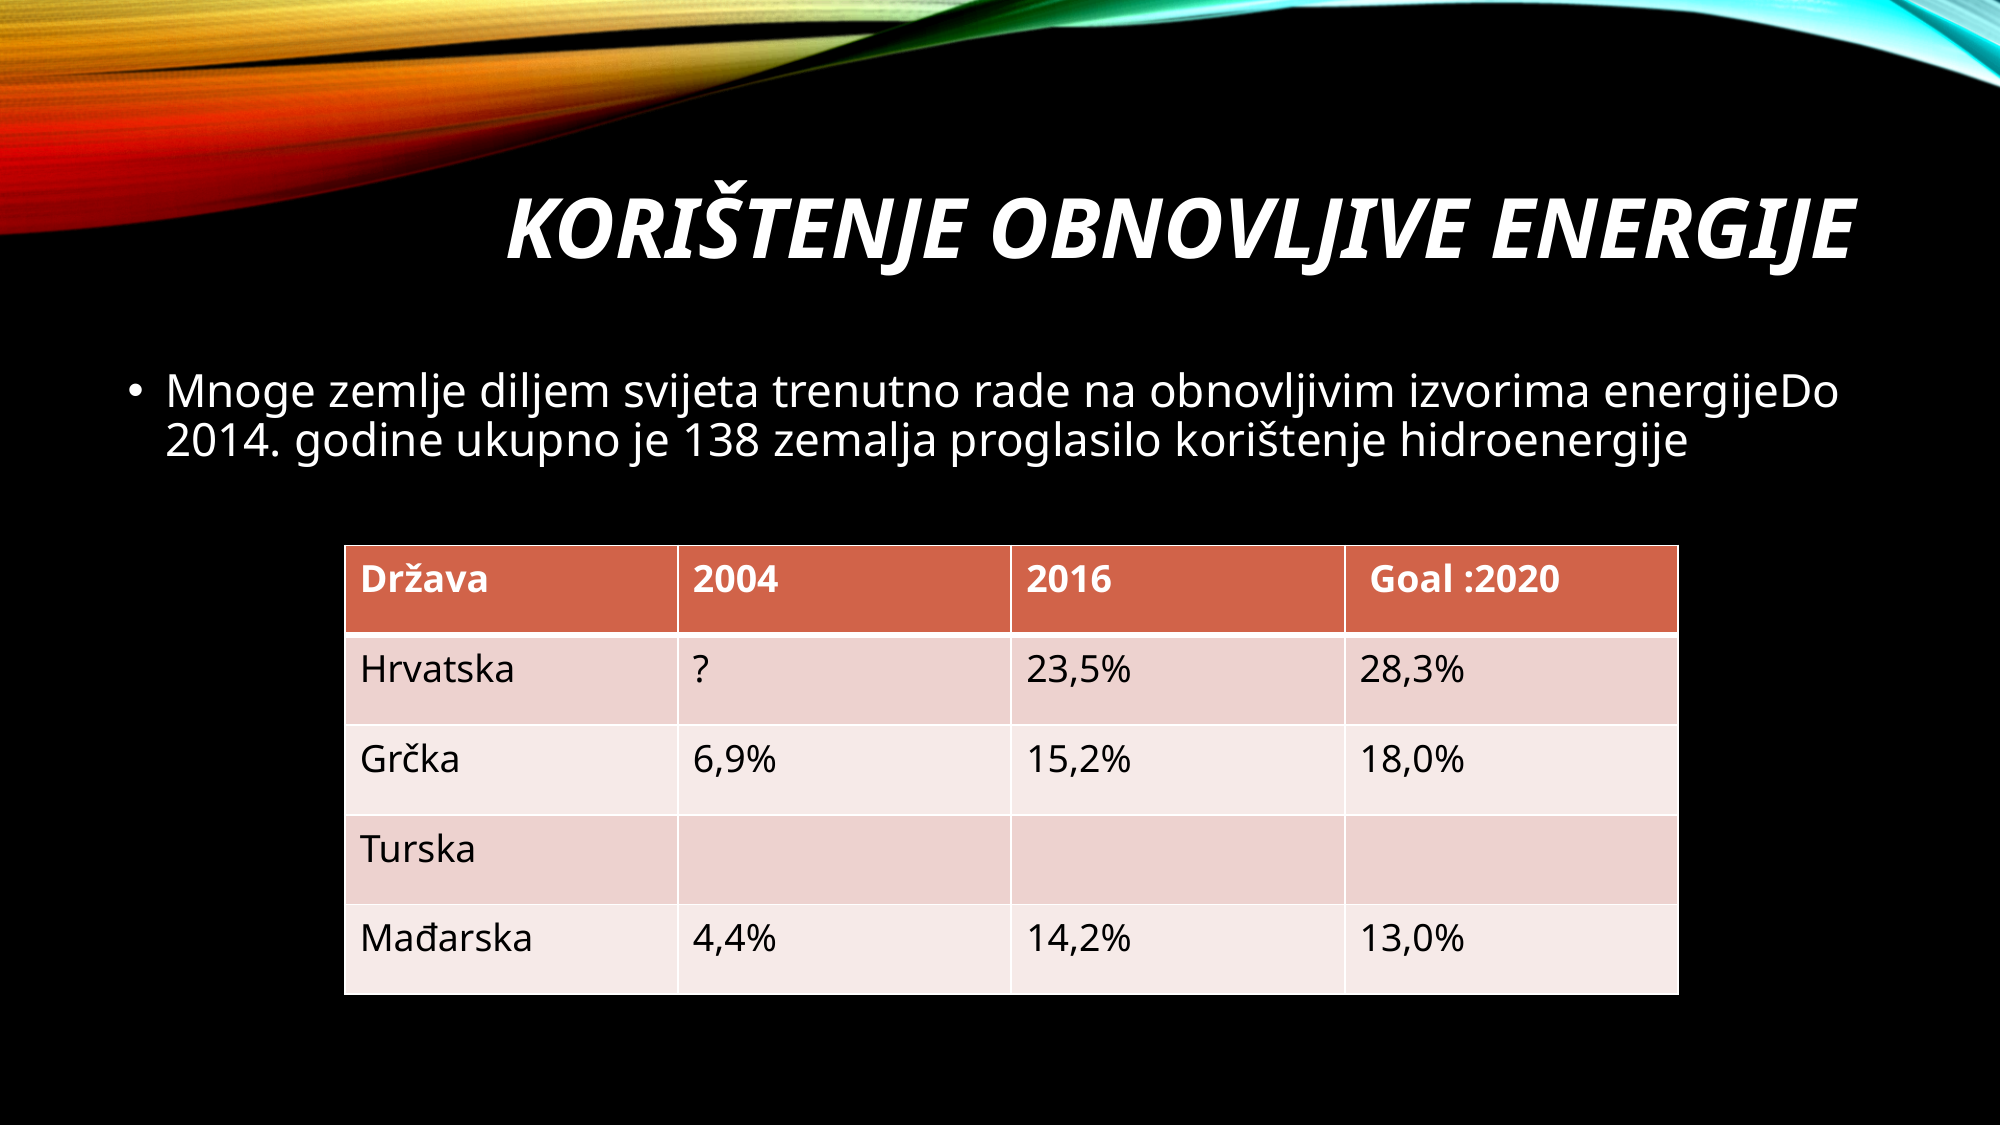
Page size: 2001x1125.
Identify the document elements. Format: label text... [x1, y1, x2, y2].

table_cell 4,4% [679, 905, 1010, 993]
table_cell Grčka [346, 726, 677, 814]
table_cell 23,5% [1012, 638, 1344, 724]
table_cell [1012, 816, 1344, 904]
table_header 2016 [1012, 546, 1344, 632]
table_cell 28,3% [1346, 638, 1677, 724]
table_header Država [346, 546, 677, 632]
table_cell 6,9% [679, 726, 1010, 814]
table_header 2004 [679, 546, 1010, 632]
title Korištenje obnovljive energije [474, 125, 1888, 338]
table_cell 15,2% [1012, 726, 1344, 814]
table_cell Mađarska [346, 905, 677, 993]
table_cell [1346, 816, 1677, 904]
picture [0, 0, 2000, 237]
table_cell 18,0% [1346, 726, 1677, 814]
table_header Goal :2020 [1346, 546, 1677, 632]
table_cell 13,0% [1346, 905, 1677, 993]
table_cell [679, 816, 1010, 904]
list Mnoge zemlje diljem svijeta trenutno rade na obnovljivim izvorima energijeDo 2014. godine ukupno je 138 zemalja proglasilo korištenje hidroenergije [112, 360, 1888, 1021]
table_cell ? [679, 638, 1010, 724]
table_cell Turska [346, 816, 677, 904]
table_cell Hrvatska [346, 638, 677, 724]
table_cell 14,2% [1012, 905, 1344, 993]
